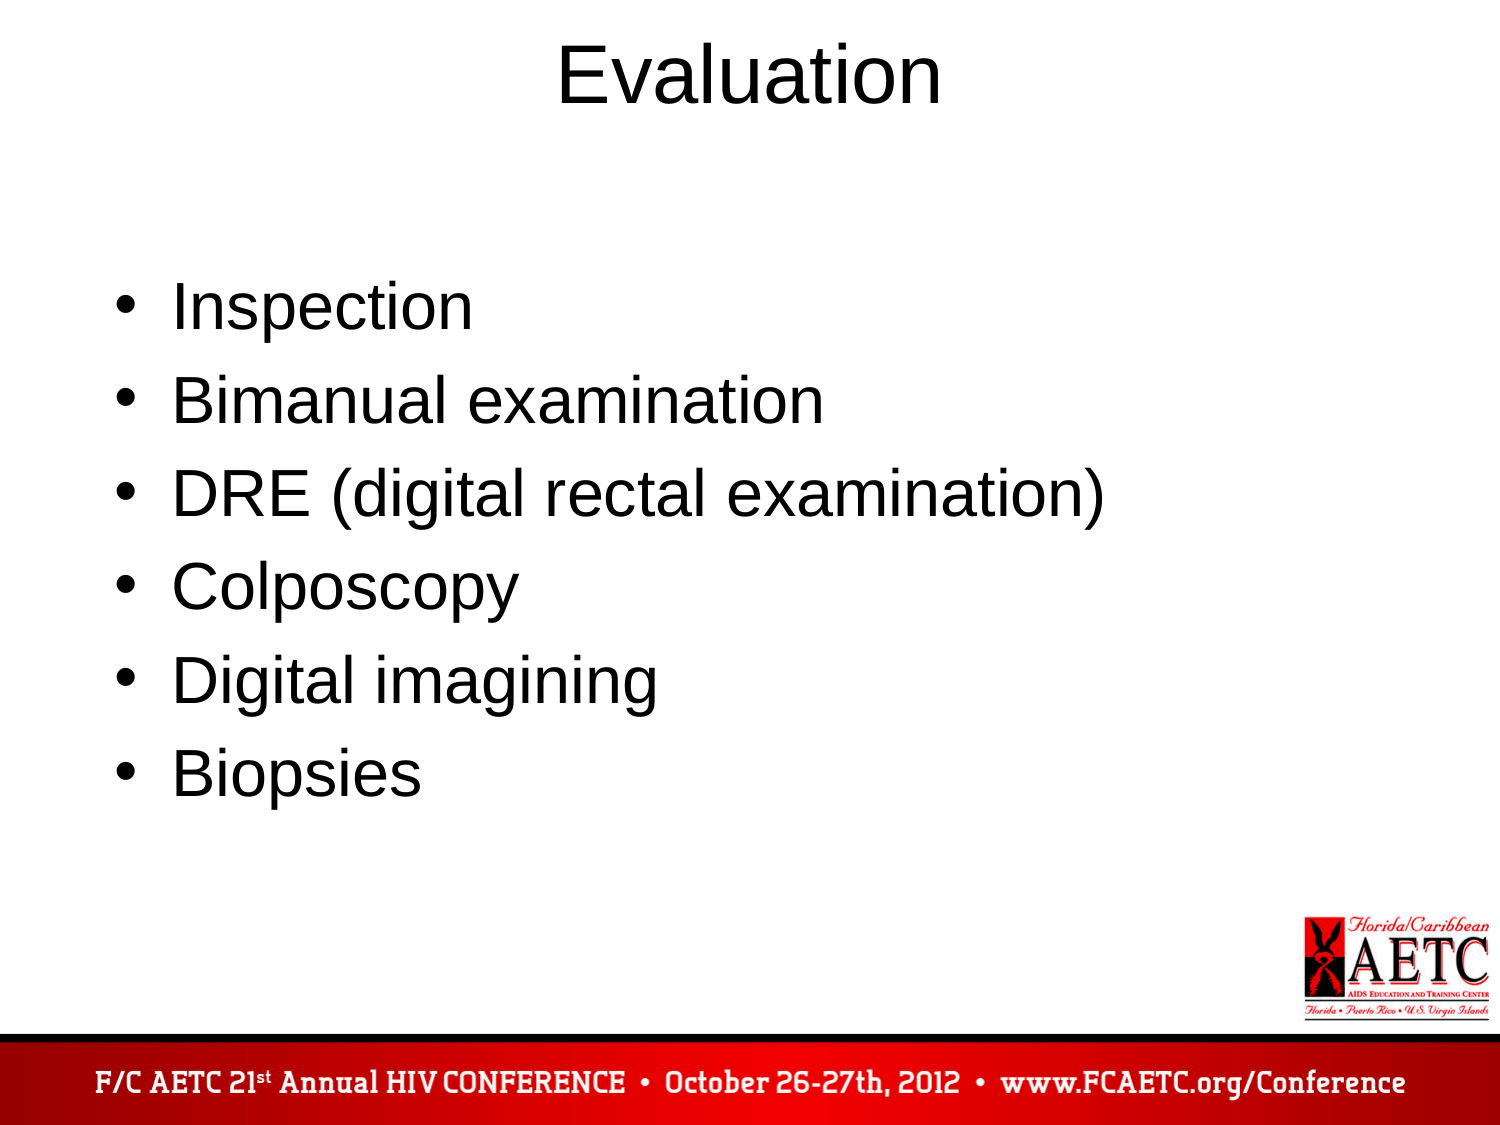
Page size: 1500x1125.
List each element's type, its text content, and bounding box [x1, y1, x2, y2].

list Inspection Bimanual examination DRE (digital rectal examination) Colposcopy Digital imagining Biopsies [99, 162, 1401, 1038]
title Evaluation [0, 1, 1500, 138]
picture [0, 138, 1500, 1125]
